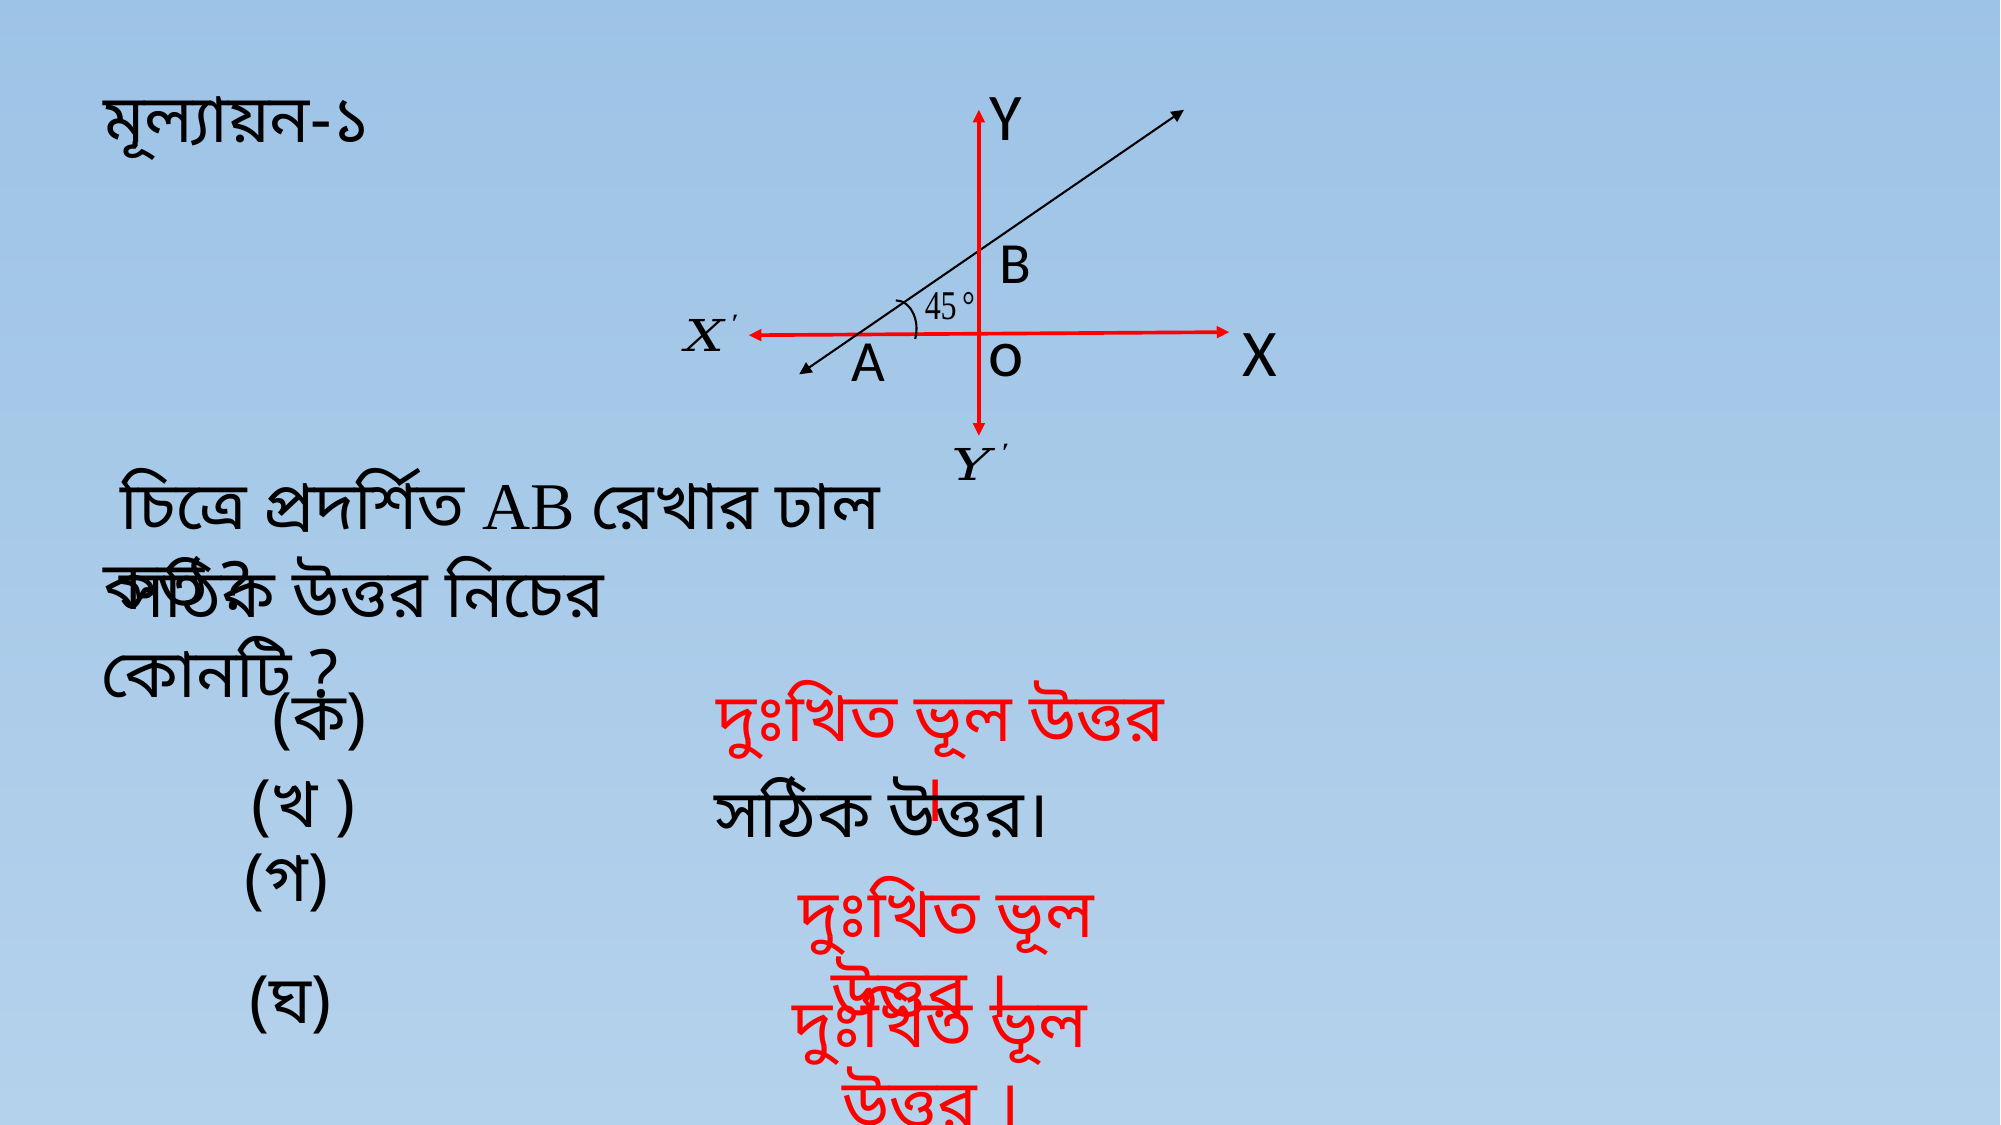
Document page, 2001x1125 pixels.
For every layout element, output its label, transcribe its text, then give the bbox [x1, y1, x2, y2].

text_box মূল্যায়ন-১ [88, 68, 398, 163]
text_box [677, 66, 1292, 492]
text_box চিত্রে প্রদর্শিত AB রেখার ঢাল কত ? [88, 455, 902, 631]
text_box সঠিক উত্তর নিচের কোনটি ? [87, 543, 749, 719]
text_box দুঃখিত ভূল উত্তর । [677, 667, 1187, 842]
text_box সঠিক উত্তর। [691, 762, 1073, 938]
text_box দুঃখিত ভূল উত্তর । [714, 973, 1148, 1125]
text_box দুঃখিত ভূল উত্তর । [714, 863, 1162, 1039]
